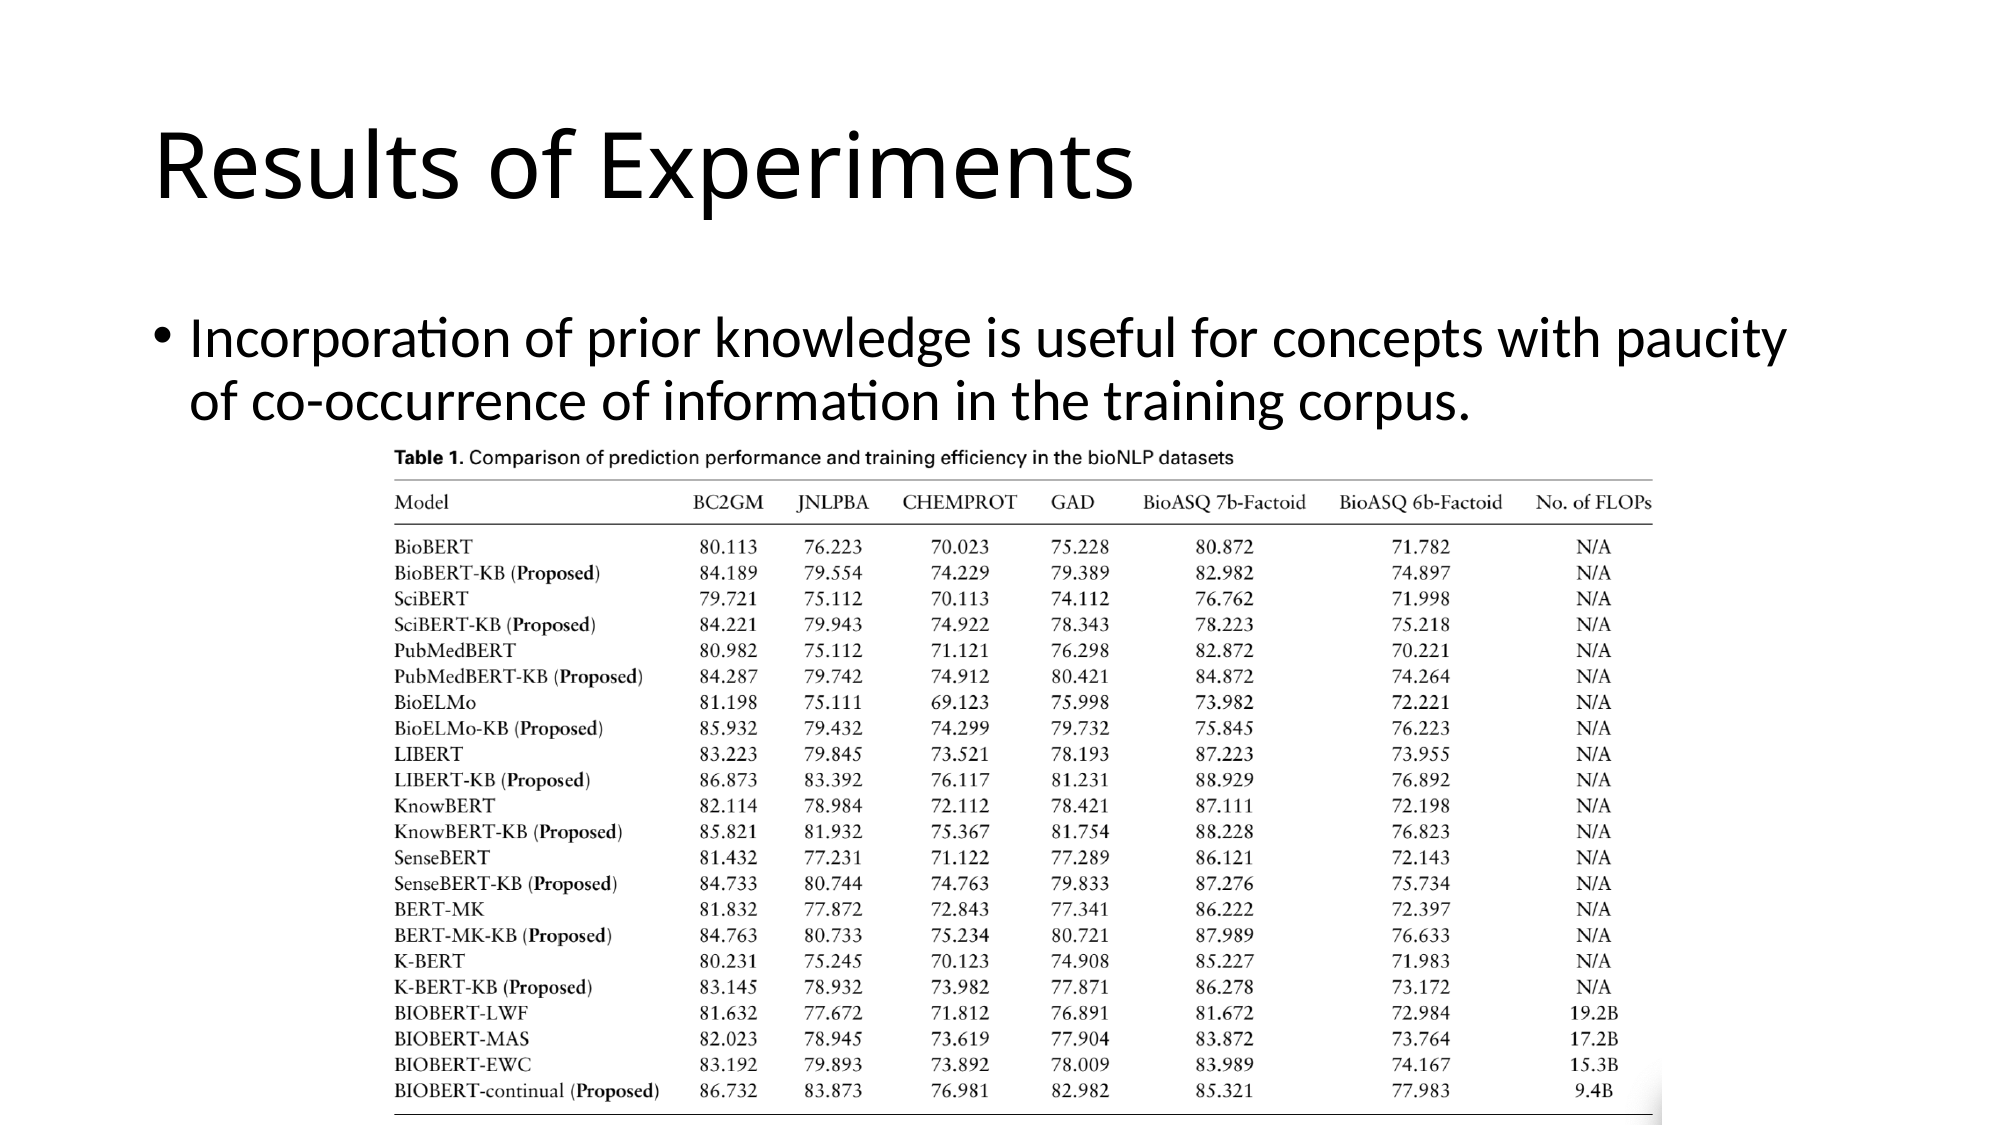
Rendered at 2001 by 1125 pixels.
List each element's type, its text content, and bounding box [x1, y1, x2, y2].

title Results of Experiments [137, 59, 1863, 278]
list Incorporation of prior knowledge is useful for concepts with paucity of co-occurrence of information in the training corpus. [137, 299, 1863, 1014]
picture [386, 434, 1662, 1125]
